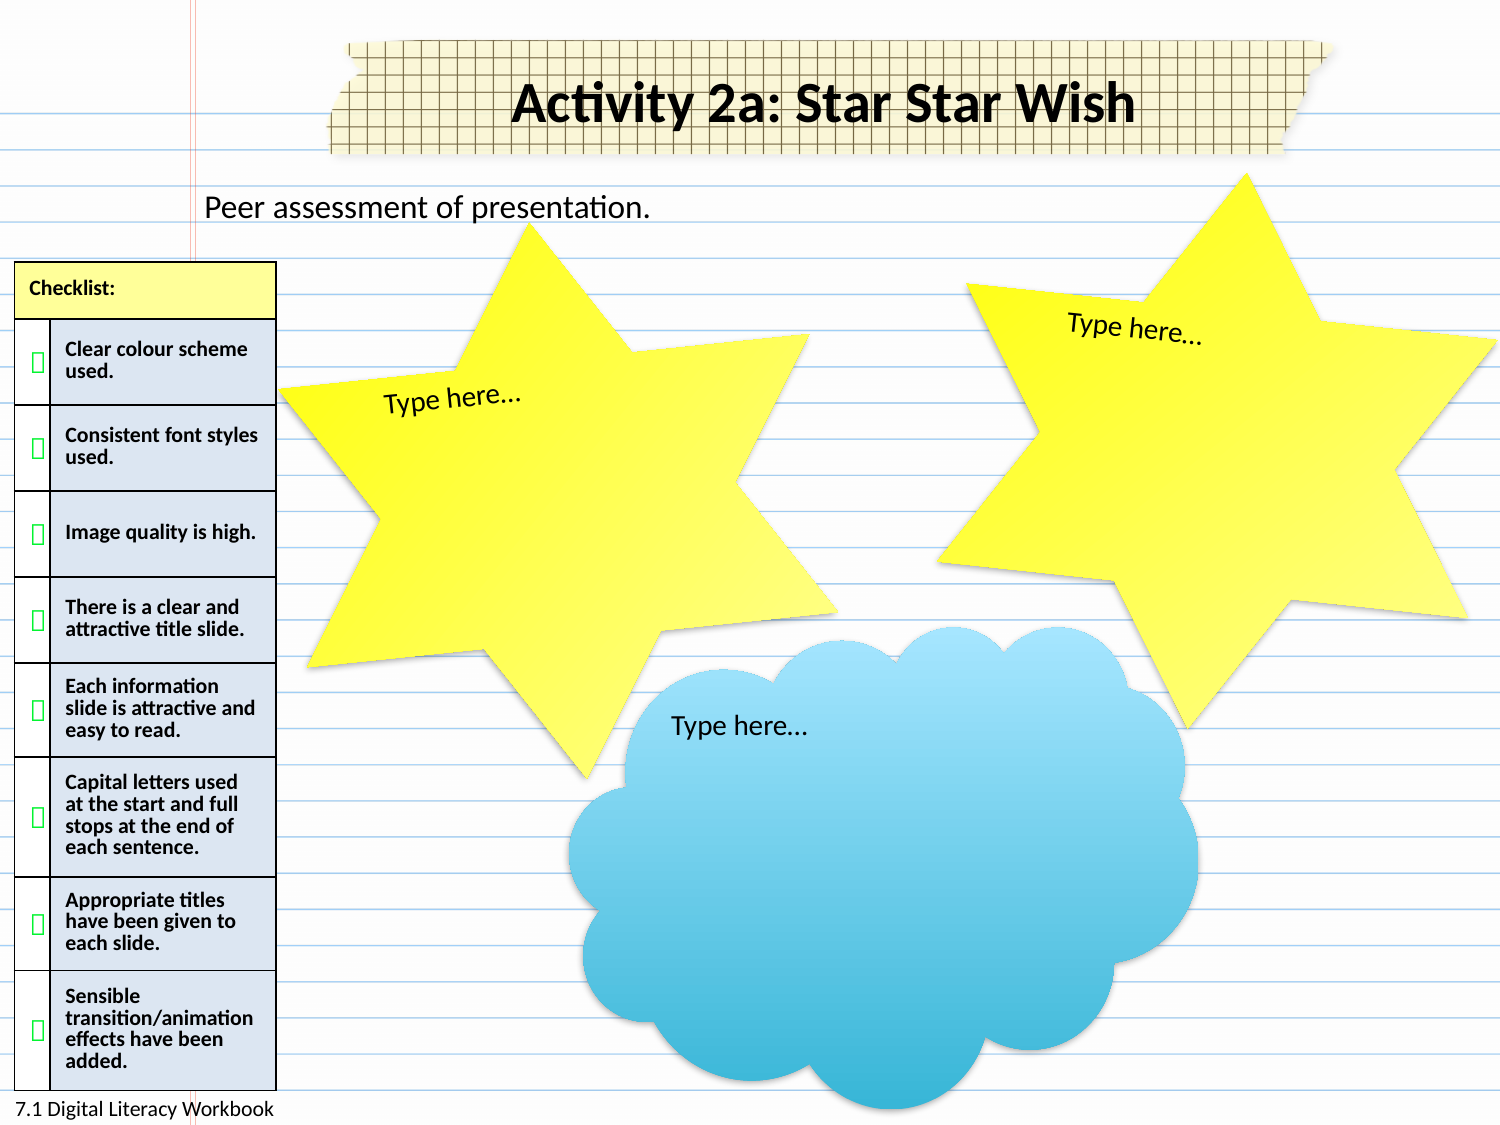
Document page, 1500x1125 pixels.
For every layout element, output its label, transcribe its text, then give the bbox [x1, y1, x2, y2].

table_cell There is a clear and attractive title slide. [51, 578, 275, 662]
table_cell  [15, 320, 49, 404]
table_cell Sensible transition/animation effects have been added. [51, 971, 275, 1090]
table_cell  [15, 664, 49, 756]
table_header Checklist: [15, 263, 275, 318]
text_box Peer assessment of presentation. [189, 177, 1037, 233]
table_cell  [15, 492, 49, 576]
table_cell Clear colour scheme used. [51, 320, 275, 404]
picture [0, 0, 1500, 1125]
table_cell Appropriate titles have been given to each slide. [51, 878, 275, 970]
table_cell Each information slide is attractive and easy to read. [51, 664, 275, 756]
text_box Type here… [936, 172, 1499, 730]
table_cell Image quality is high. [51, 492, 275, 576]
table_cell  [15, 971, 49, 1090]
text_box Activity 2a: Star Star Wish [384, 56, 1265, 142]
table_cell Capital letters used at the start and full stops at the end of each sentence. [51, 758, 275, 876]
text_box Type here… [277, 222, 839, 780]
table_cell  [15, 878, 49, 970]
table_cell  [15, 758, 49, 876]
table_cell Consistent font styles used. [51, 406, 275, 490]
table_cell  [15, 406, 49, 490]
text_box Type here… [568, 626, 1200, 1111]
table_cell  [15, 578, 49, 662]
